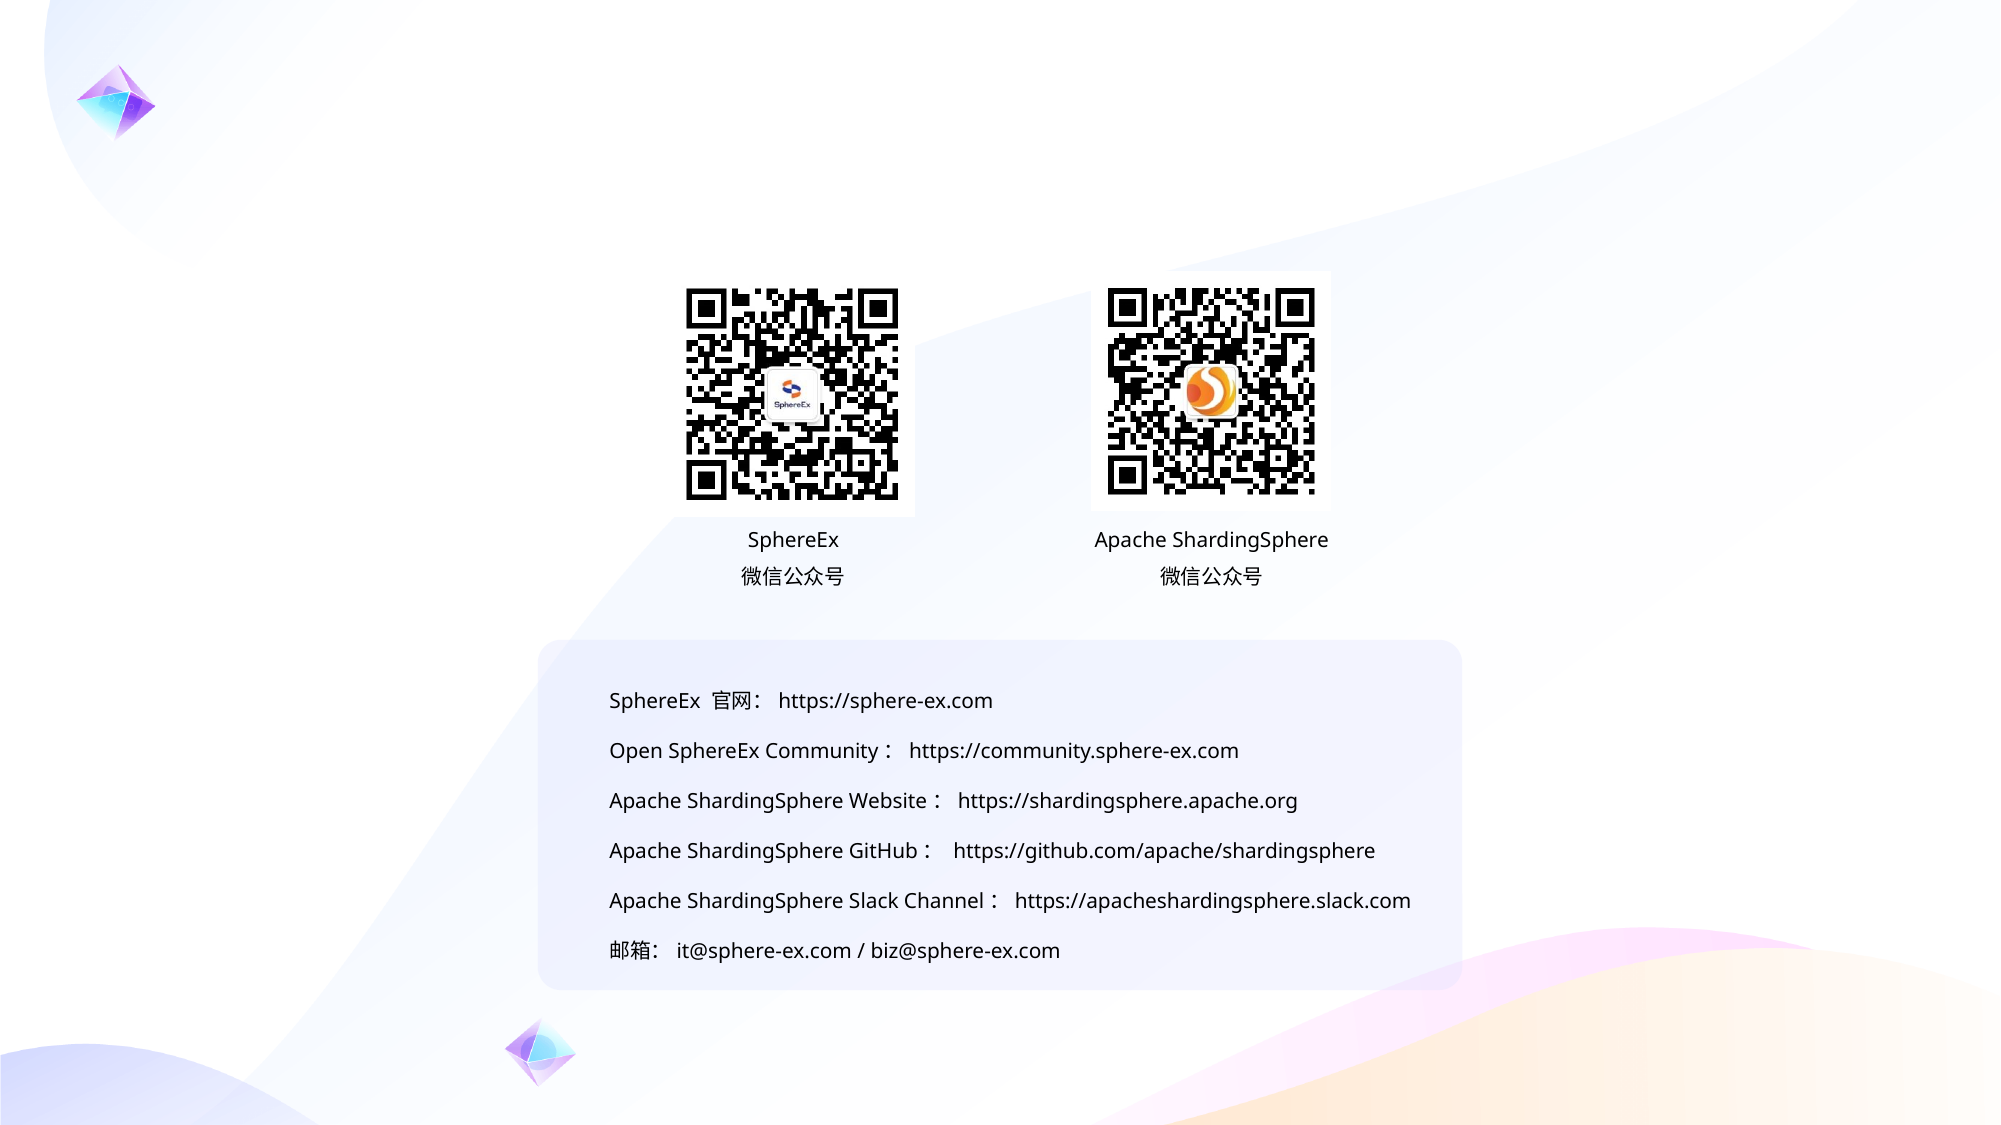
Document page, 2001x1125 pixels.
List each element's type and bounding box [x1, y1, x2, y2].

picture [0, 0, 2000, 1125]
text_box [669, 271, 1331, 517]
